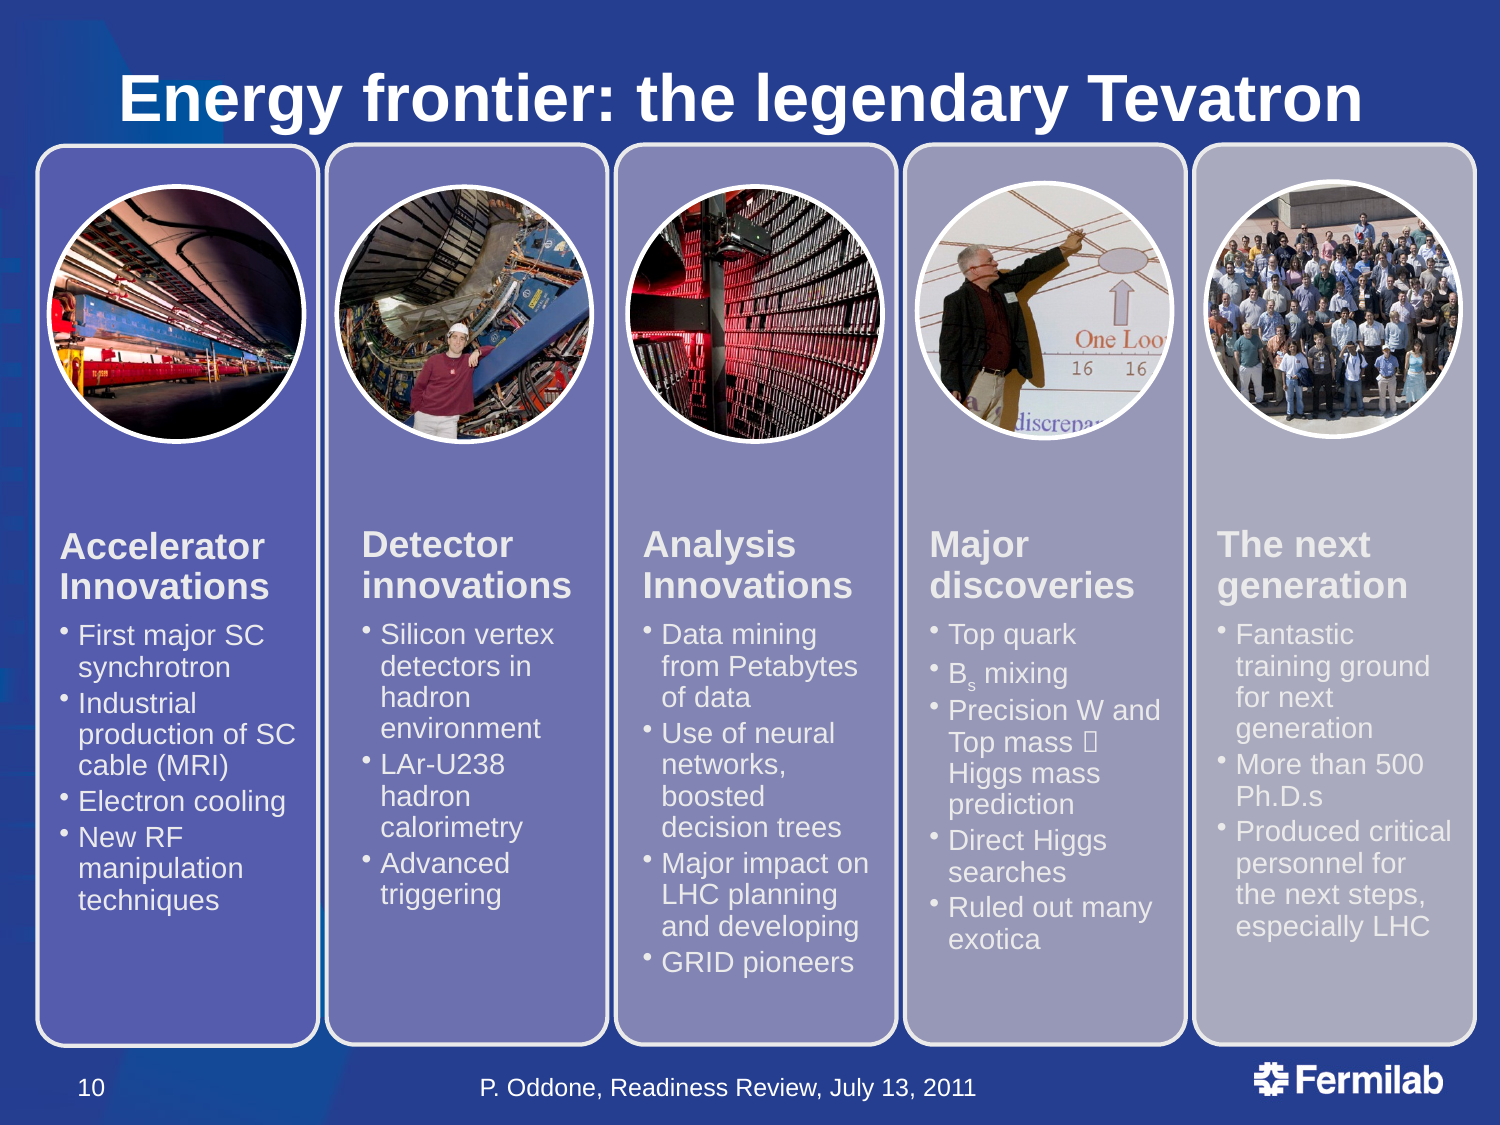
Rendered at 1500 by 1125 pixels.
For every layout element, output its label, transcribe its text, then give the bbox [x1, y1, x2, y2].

picture [1205, 181, 1461, 437]
picture [336, 186, 592, 442]
picture [0, 0, 1500, 1125]
slide_number 10 [62, 1055, 376, 1110]
picture [916, 182, 1173, 439]
footer P. Oddone, Readiness Review, July 13, 2011 [464, 1055, 1238, 1110]
picture [48, 186, 305, 442]
title Energy frontier: the legendary Tevatron [102, 0, 1447, 141]
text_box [37, 144, 1476, 1046]
picture [627, 186, 883, 442]
